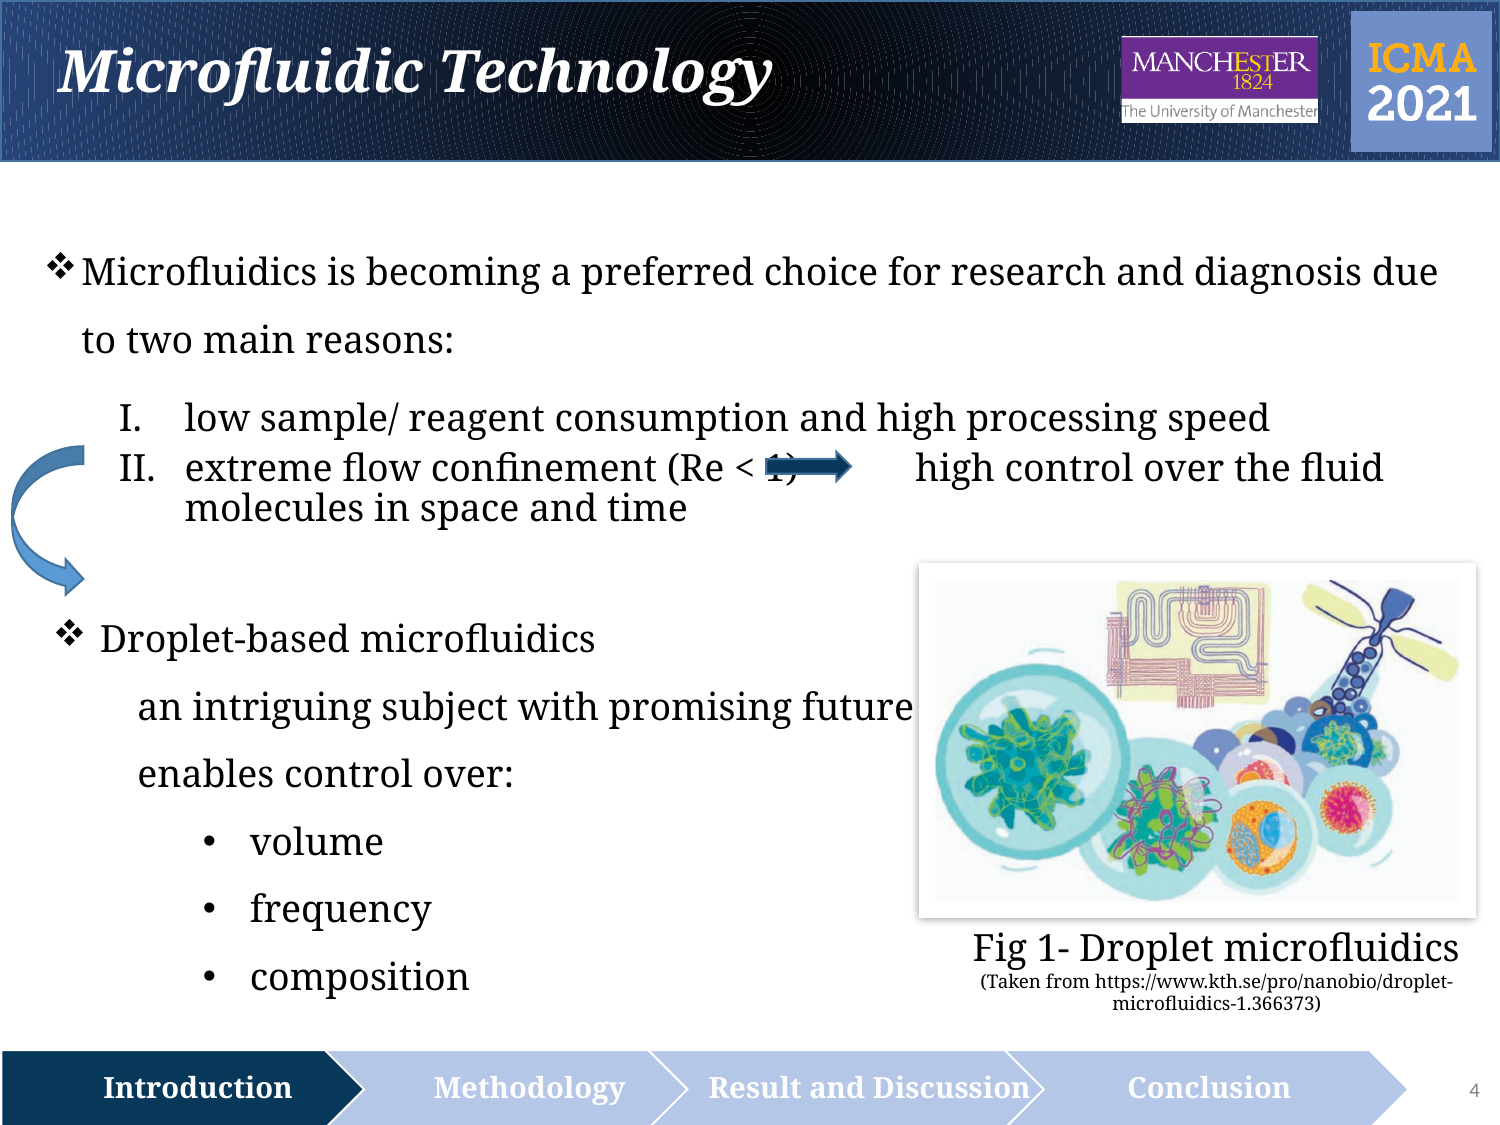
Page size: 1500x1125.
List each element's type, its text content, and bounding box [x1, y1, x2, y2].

picture [933, 577, 1462, 904]
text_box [1, 1049, 1409, 1125]
slide_number 4 [1440, 1058, 1495, 1119]
text_box Microfluidic Technology [28, 26, 1500, 182]
picture [1351, 11, 1492, 152]
picture [1121, 36, 1318, 123]
text_box [765, 449, 853, 484]
text_box Fig 1- Droplet microfluidics (Taken from https://www.kth.se/pro/nanobio/droplet-microfluidics-1.366373) [933, 917, 1500, 1022]
text_box [0, 0, 1500, 162]
text_box Droplet-based microfluidics an intriguing subject with promising future enables control over: volume frequency composition [38, 585, 933, 1005]
text_box [11, 445, 85, 598]
list Microfluidics is becoming a preferred choice for research and diagnosis due to two main reasons: low sample/ reagent consumption and high processing speed extreme flow confinement (Re < 1) high control over the fluid molecules in space and time [28, 208, 1492, 548]
